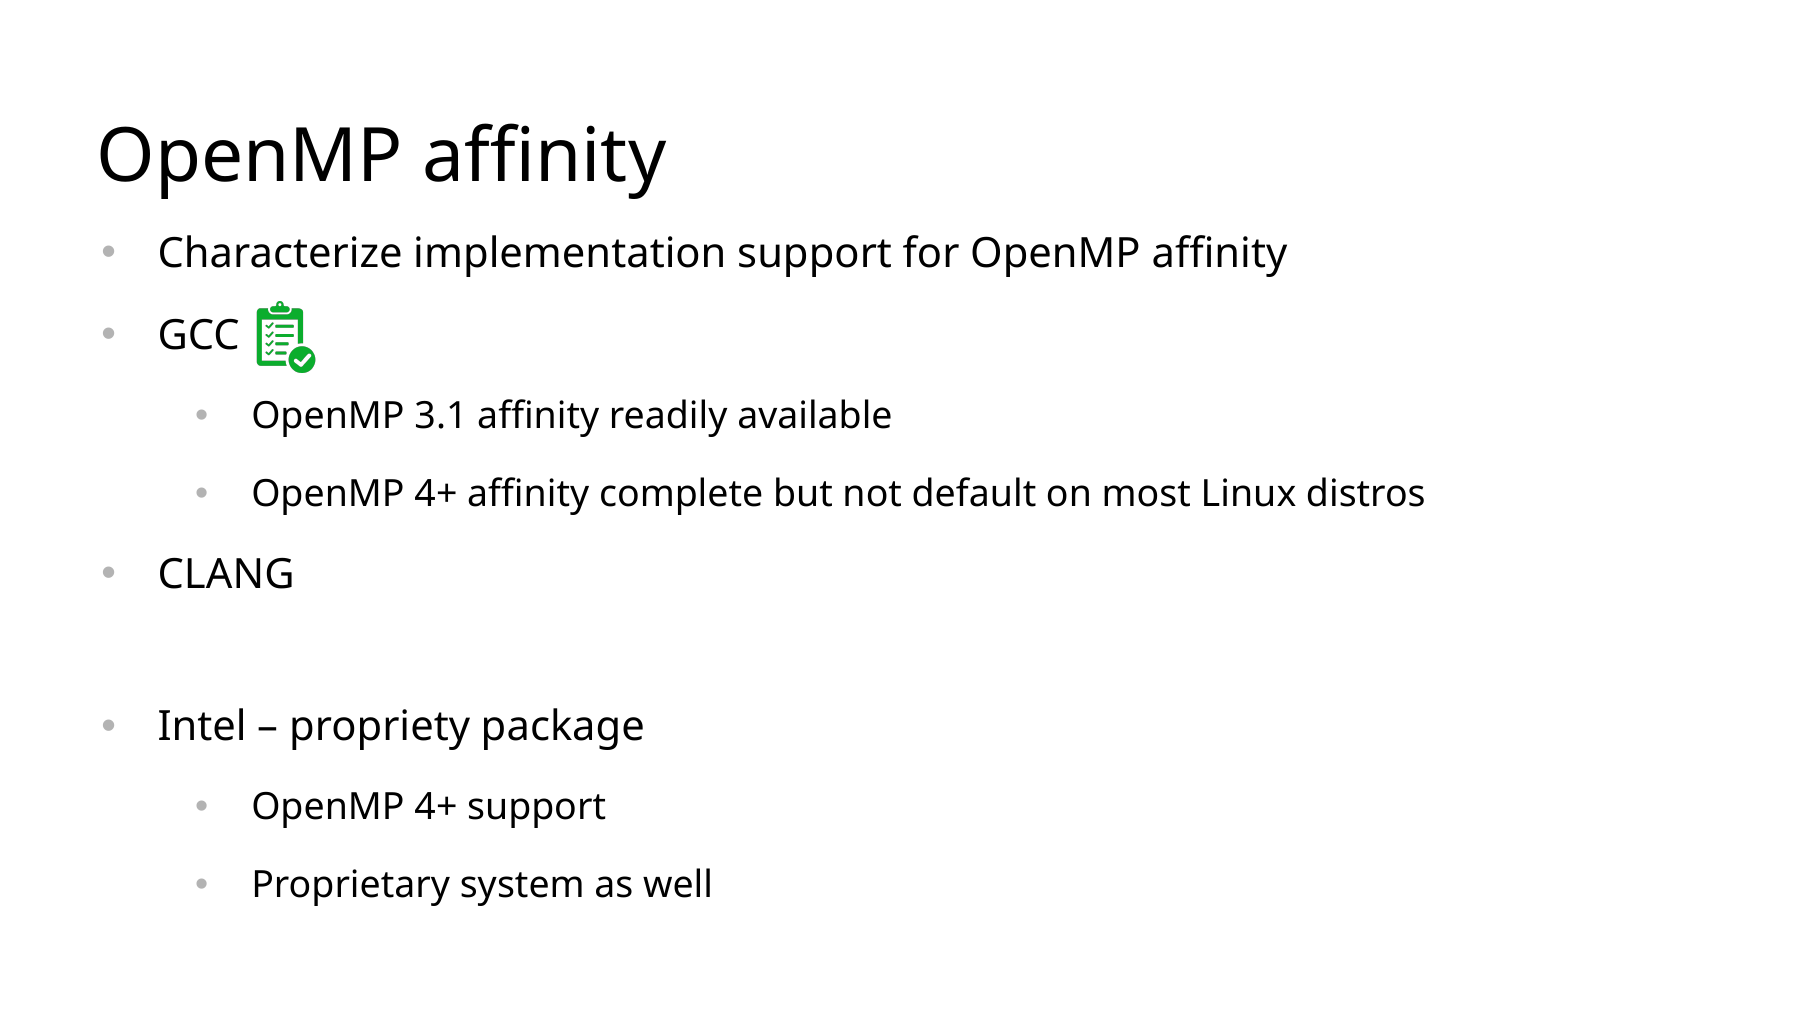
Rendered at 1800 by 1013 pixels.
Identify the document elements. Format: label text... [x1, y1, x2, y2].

list Characterize implementation support for OpenMP affinity GCC OpenMP 3.1 affinity readily available OpenMP 4+ affinity complete but not default on most Linux distros CLANG Intel – propriety package OpenMP 4+ support Proprietary system as well [86, 223, 1719, 952]
picture [250, 301, 322, 373]
title OpenMP affinity [81, 103, 1719, 206]
